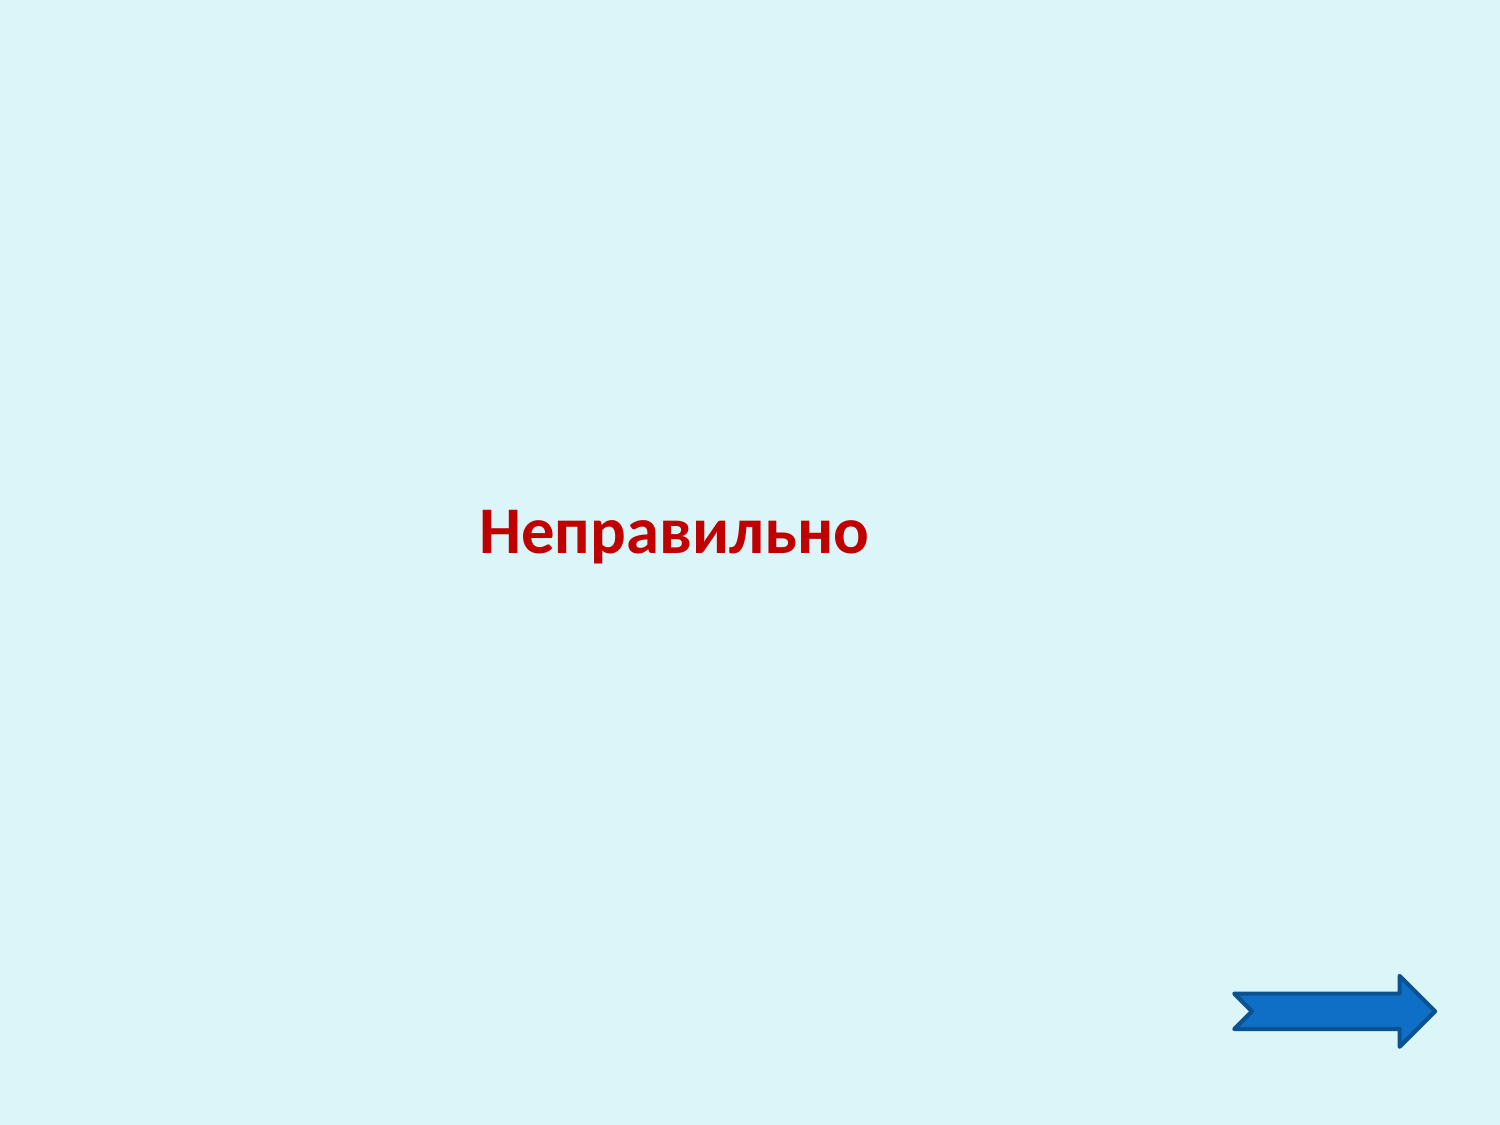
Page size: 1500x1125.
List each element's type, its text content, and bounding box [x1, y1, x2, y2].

text_box [1232, 973, 1438, 1049]
text_box Неправильно [464, 479, 886, 575]
